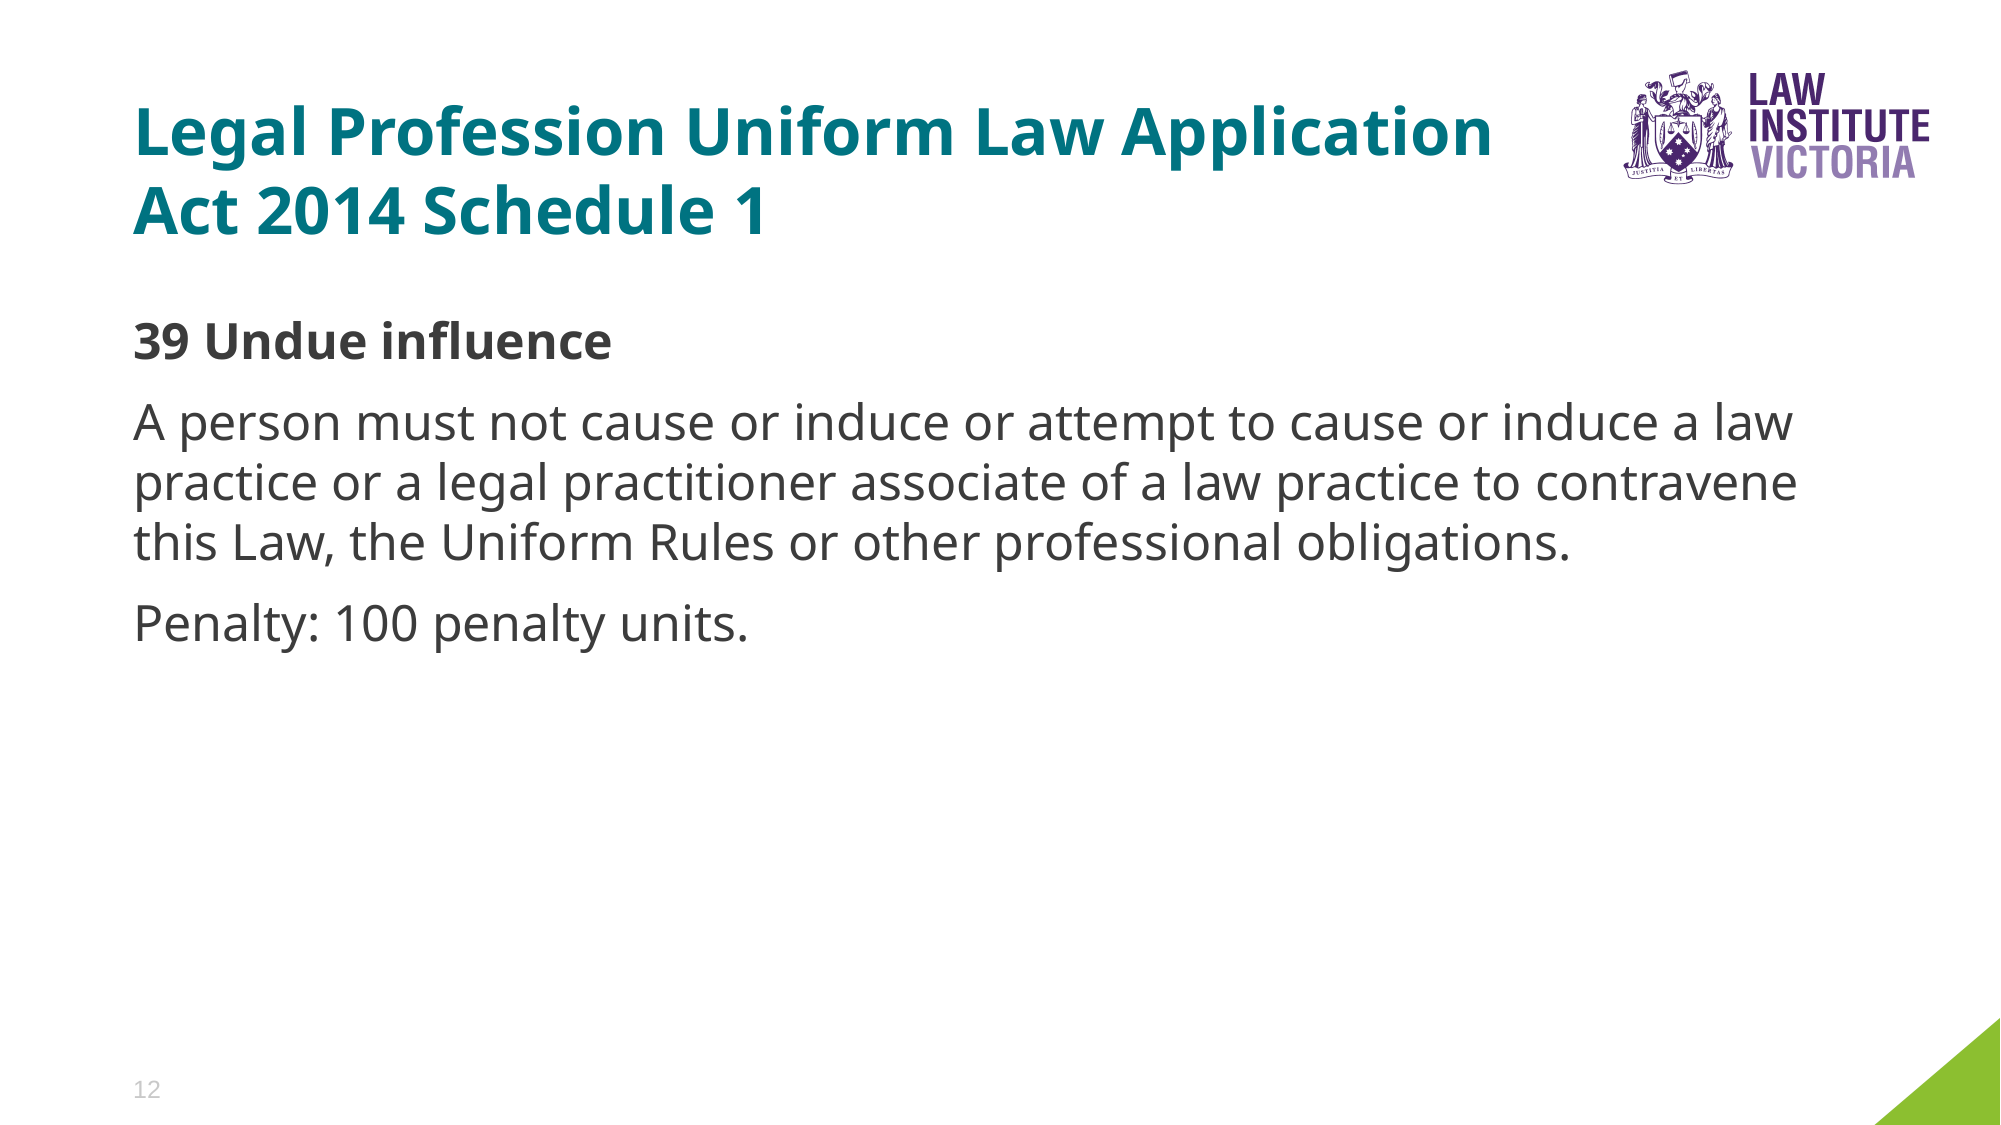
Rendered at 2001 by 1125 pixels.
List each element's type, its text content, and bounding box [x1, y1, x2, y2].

picture [0, 0, 2000, 1125]
list 39 Undue influence A person must not cause or induce or attempt to cause or induce a law practice or a legal practitioner associate of a law practice to contravene this Law, the Uniform Rules or other professional obligations. Penalty: 100 penalty units. [118, 301, 1844, 1014]
title Legal Profession Uniform Law Application Act 2014 Schedule 1 [118, 83, 1520, 255]
slide_number 12 [118, 1064, 569, 1111]
